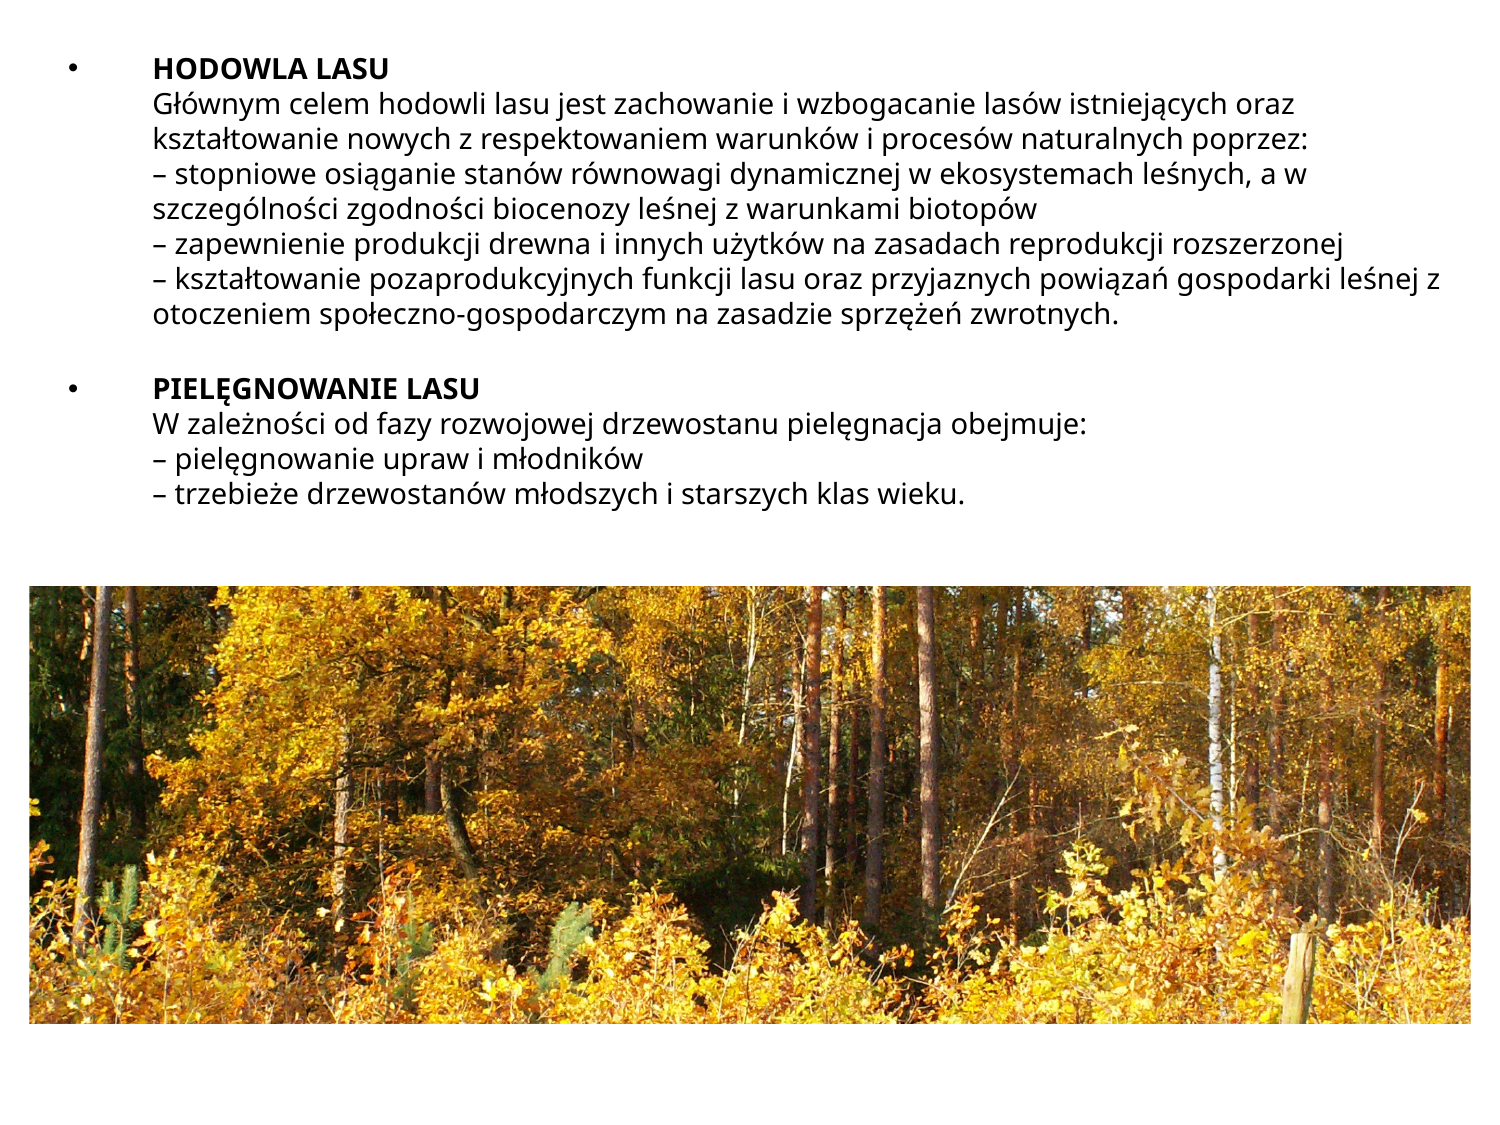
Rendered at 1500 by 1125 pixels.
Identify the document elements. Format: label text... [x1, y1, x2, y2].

list HODOWLA LASU Głównym celem hodowli lasu jest zachowanie i wzbogacanie lasów istniejących oraz kształtowanie nowych z respektowaniem warunków i procesów naturalnych poprzez: – stopniowe osiąganie stanów równowagi dynamicznej w ekosystemach leśnych, a w szczególności zgodności biocenozy leśnej z warunkami biotopów – zapewnienie produkcji drewna i innych użytków na zasadach reprodukcji rozszerzonej – kształtowanie pozaprodukcyjnych funkcji lasu oraz przyjaznych powiązań gospodarki leśnej z otoczeniem społeczno-gospodarczym na zasadzie sprzężeń zwrotnych. PIELĘGNOWANIE LASU W zależności od fazy rozwojowej drzewostanu pielęgnacja obejmuje: – pielęgnowanie upraw i młodników – trzebieże drzewostanów młodszych i starszych klas wieku. [53, 42, 1471, 575]
picture [29, 585, 1471, 1024]
